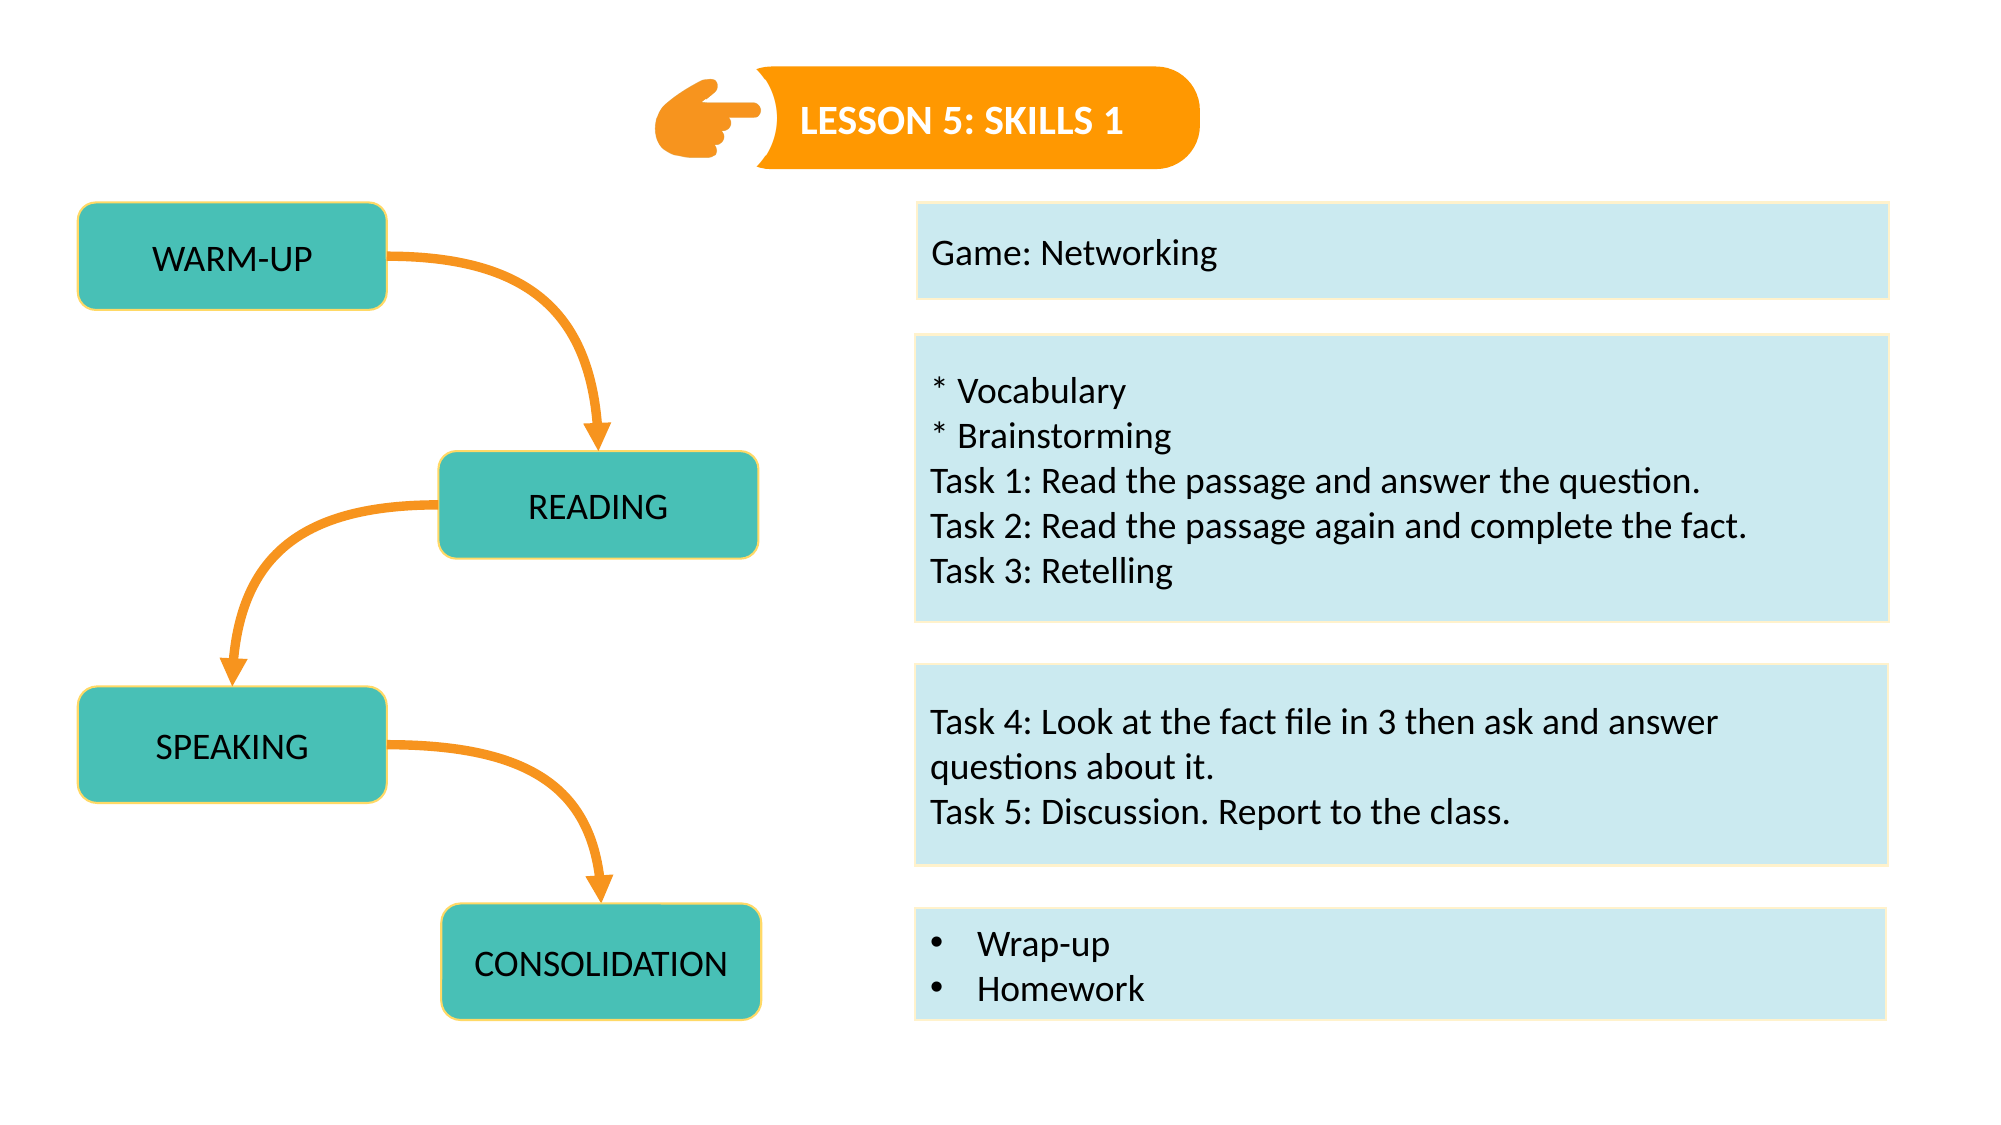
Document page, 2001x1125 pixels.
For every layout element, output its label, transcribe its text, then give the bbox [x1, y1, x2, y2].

text_box Game: Networking [916, 201, 1890, 300]
text_box Wrap-up Homework [914, 907, 1887, 1021]
text_box CONSOLIDATION [440, 902, 763, 1022]
text_box READING [437, 450, 760, 560]
text_box WARM-UP [76, 201, 388, 311]
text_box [386, 744, 602, 904]
text_box [749, 287, 1105, 427]
text_box LESSON 5: SKILLS 1 [786, 85, 1185, 150]
text_box SPEAKING [76, 685, 388, 805]
text_box * Vocabulary * Brainstorming Task 1: Read the passage and answer the question. Task 2: Read the passage again and complete the fact. Task 3: Retelling [914, 333, 1890, 623]
text_box [652, 834, 916, 974]
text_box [232, 504, 439, 687]
text_box Task 4: Look at the fact file in 3 then ask and answer questions about it. Task 5: Discussion. Report to the class. [914, 663, 1889, 867]
text_box [786, 65, 1201, 171]
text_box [386, 256, 599, 452]
picture [627, 42, 786, 193]
